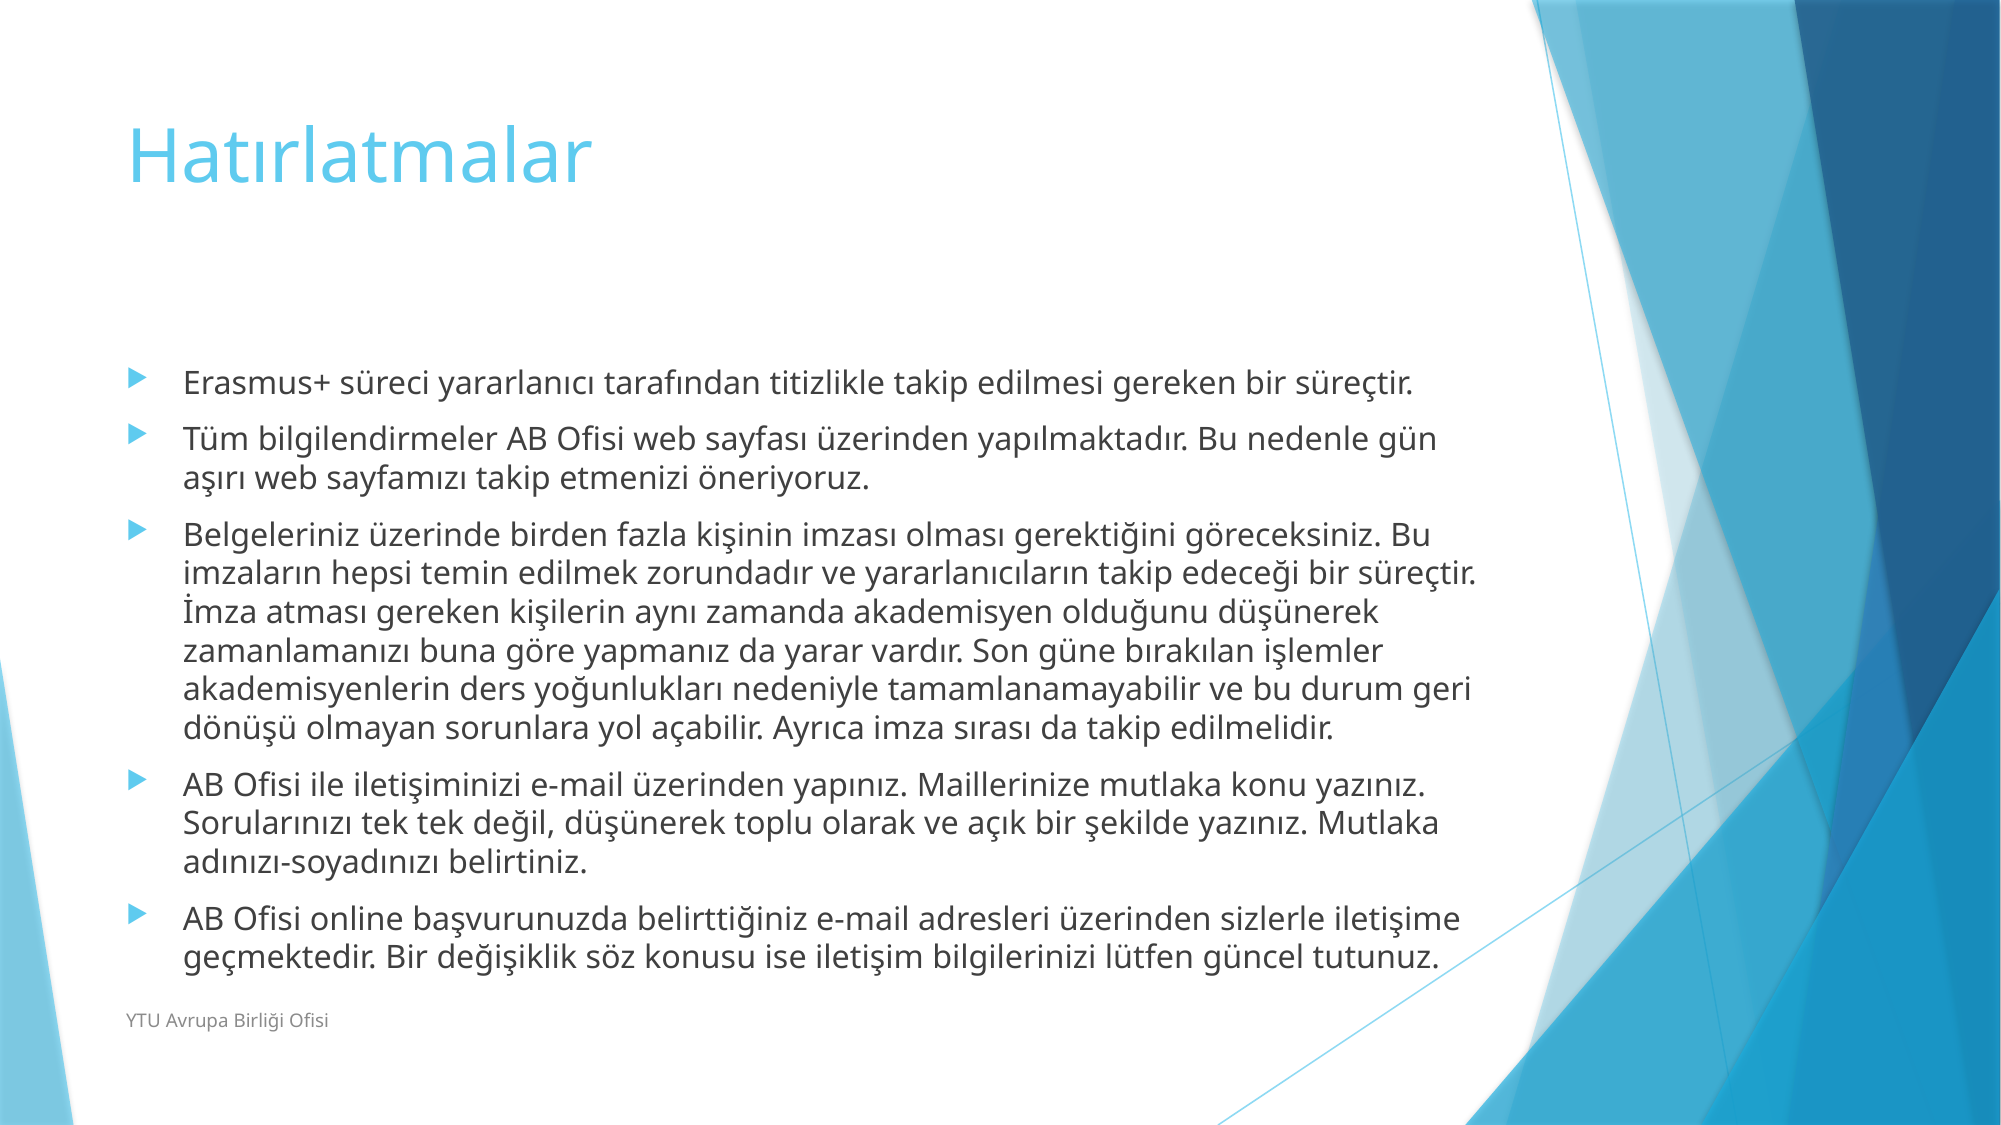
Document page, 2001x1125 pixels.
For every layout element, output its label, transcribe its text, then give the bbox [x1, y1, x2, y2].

footer YTU Avrupa Birliği Ofisi [111, 991, 1145, 1051]
list Erasmus+ süreci yararlanıcı tarafından titizlikle takip edilmesi gereken bir süreçtir. Tüm bilgilendirmeler AB Ofisi web sayfası üzerinden yapılmaktadır. Bu nedenle gün aşırı web sayfamızı takip etmenizi öneriyoruz. Belgeleriniz üzerinde birden fazla kişinin imzası olması gerektiğini göreceksiniz. Bu imzaların hepsi temin edilmek zorundadır ve yararlanıcıların takip edeceği bir süreçtir. İmza atması gereken kişilerin aynı zamanda akademisyen olduğunu düşünerek zamanlamanızı buna göre yapmanız da yarar vardır. Son güne bırakılan işlemler akademisyenlerin ders yoğunlukları nedeniyle tamamlanamayabilir ve bu durum geri dönüşü olmayan sorunlara yol açabilir. Ayrıca imza sırası da takip edilmelidir. AB Ofisi ile iletişiminizi e-mail üzerinden yapınız. Maillerinize mutlaka konu yazınız. Sorularınızı tek tek değil, düşünerek toplu olarak ve açık bir şekilde yazınız. Mutlaka adınızı-soyadınızı belirtiniz. AB Ofisi online başvurunuzda belirttiğiniz e-mail adresleri üzerinden sizlerle iletişime geçmektedir. Bir değişiklik söz konusu ise iletişim bilgilerinizi lütfen güncel tutunuz. [111, 354, 1522, 992]
title Hatırlatmalar [111, 99, 1522, 317]
